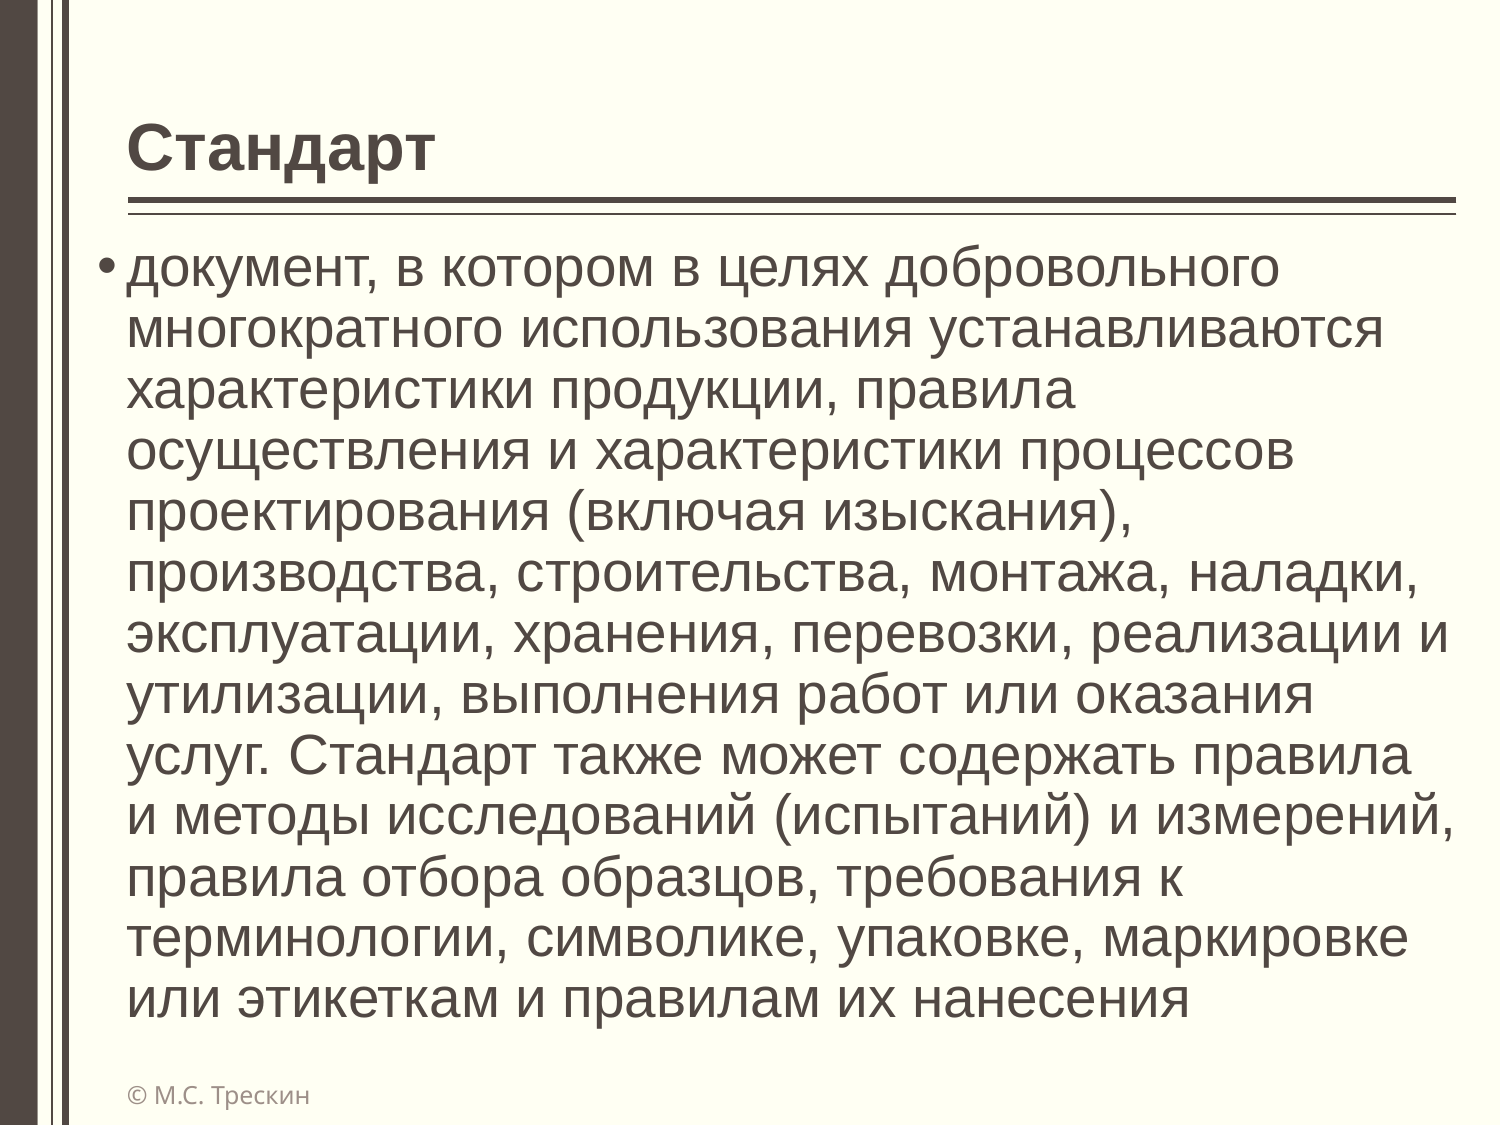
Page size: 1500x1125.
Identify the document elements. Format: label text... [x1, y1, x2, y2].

footer © М.С. Трескин [126, 1066, 905, 1125]
title Стандарт [126, 12, 1457, 193]
list документ, в котором в целях добровольного многократного использования устанавливаются характеристики продукции, правила осуществления и характеристики процессов проектирования (включая изыскания), производства, строительства, монтажа, наладки, эксплуатации, хранения, перевозки, реализации и утилизации, выполнения работ или оказания услуг. Стандарт также может содержать правила и методы исследований (испытаний) и измерений, правила отбора образцов, требования к терминологии, символике, упаковке, маркировке или этикеткам и правилам их нанесения [97, 230, 1457, 1067]
